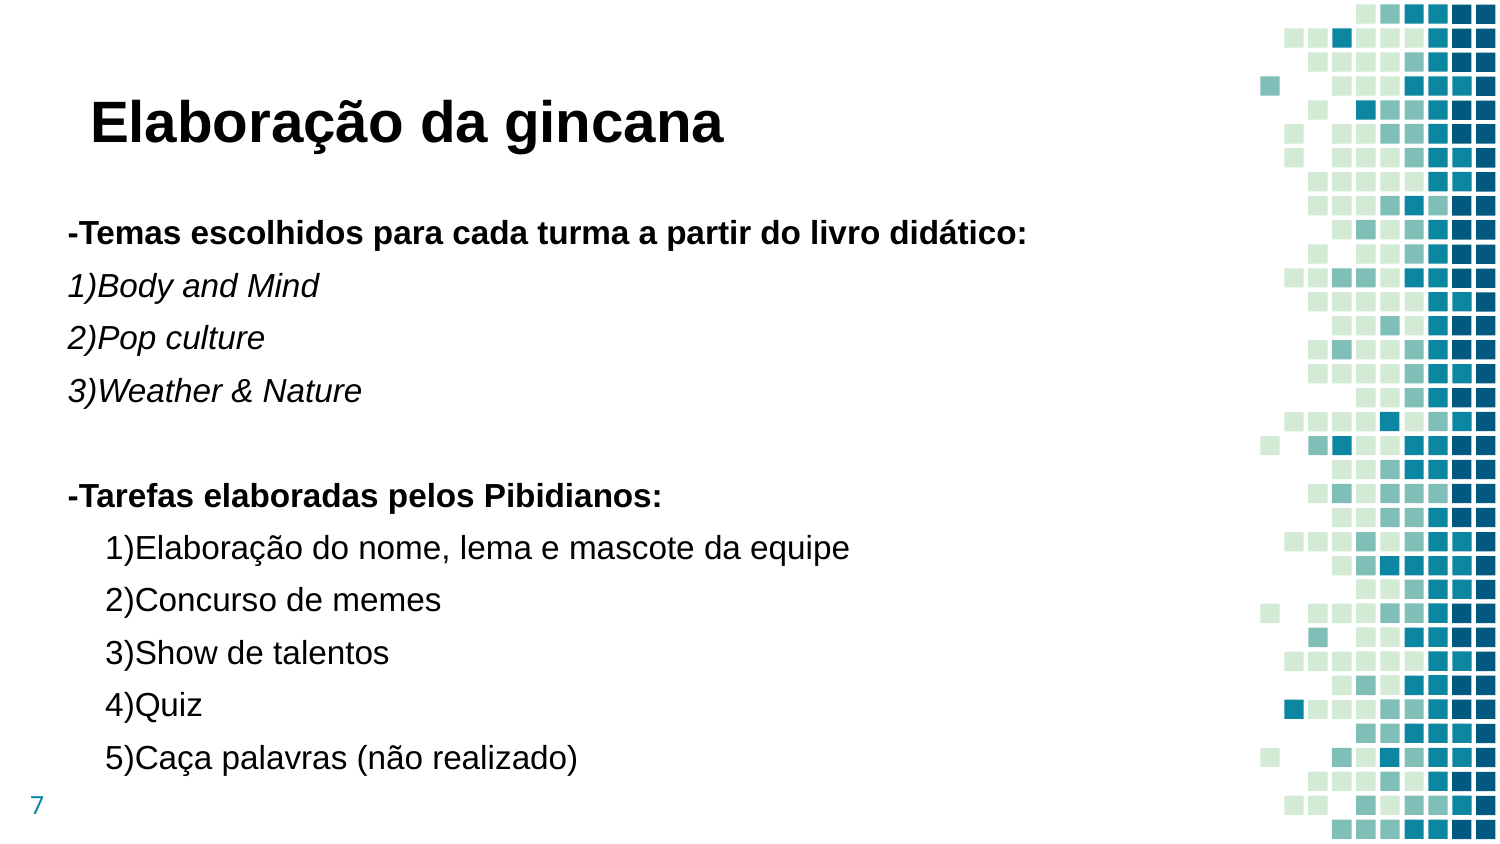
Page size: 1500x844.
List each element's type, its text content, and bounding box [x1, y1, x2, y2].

list -Temas escolhidos para cada turma a partir do livro didático: 1)Body and Mind 2)Pop culture 3)Weather & Nature -Tarefas elaboradas pelos Pibidianos: 1)Elaboração do nome, lema e mascote da equipe 2)Concurso de memes 3)Show de talentos 4)Quiz 5)Caça palavras (não realizado) [15, 196, 1260, 844]
title Elaboração da gincana [75, 28, 1185, 170]
text_box 7 [15, 774, 105, 839]
